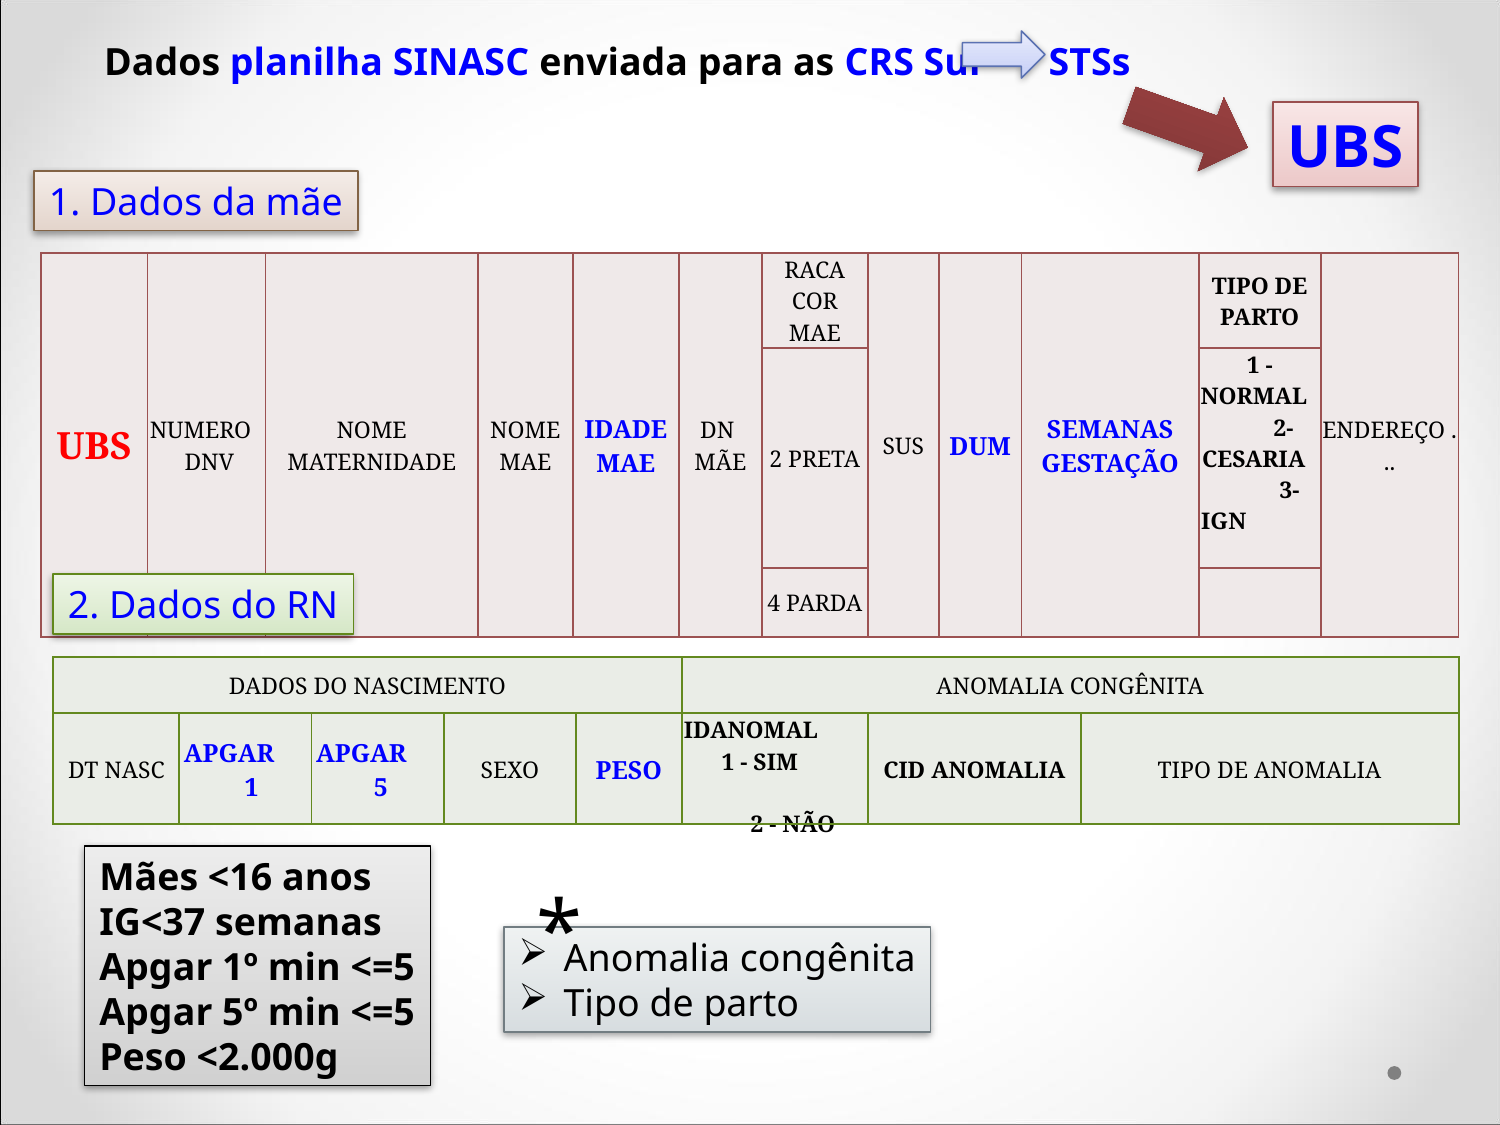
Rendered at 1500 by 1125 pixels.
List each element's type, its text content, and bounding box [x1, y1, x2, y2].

table_header ANOMALIA CONGÊNITA [683, 658, 1458, 712]
table_cell SEXO [445, 714, 575, 823]
table_cell 2 PRETA [763, 349, 867, 567]
table_header ENDEREÇO ... [1322, 254, 1458, 636]
text_box 1. Dados da mãe [33, 170, 359, 231]
table_cell PESO [577, 714, 681, 823]
table_cell APGAR 5 [312, 714, 443, 823]
table_header NUMERO DNV [148, 254, 265, 572]
table_header DUM [940, 254, 1021, 636]
text_box UBS [1272, 101, 1419, 187]
table_cell IDANOMAL 1 - SIM 2 - NÃO [683, 714, 867, 823]
text_box [961, 30, 1046, 79]
table_cell APGAR 1 [180, 714, 311, 823]
table_cell 1 - NORMAL 2- CESARIA 3-IGN [1200, 349, 1320, 567]
table_cell DT NASC [54, 714, 178, 823]
table_header SUS [869, 254, 938, 636]
text_box Mães <16 anos IG<37 semanas Apgar 1º min <=5 Apgar 5º min <=5 Peso <2.000g [84, 845, 431, 1086]
table_header IDADE MAE [574, 254, 678, 636]
text_box * [521, 869, 597, 985]
table_cell TIPO DE ANOMALIA [1082, 714, 1458, 823]
text_box [1122, 86, 1248, 172]
table_cell [1200, 569, 1320, 636]
table_header UBS [42, 254, 147, 636]
table_header TIPO DE PARTO [1200, 254, 1320, 347]
table_header RACA COR MAE [763, 254, 867, 347]
table_cell CID ANOMALIA [869, 714, 1080, 823]
text_box Anomalia congênita Tipo de parto [503, 926, 931, 1033]
table_header NOME MAE [479, 254, 572, 636]
table_header DADOS DO NASCIMENTO [54, 658, 681, 712]
table_header NOME MATERNIDADE [266, 254, 477, 636]
picture [0, 0, 1500, 1125]
table_header DN MÃE [680, 254, 761, 636]
text_box 2. Dados do RN [52, 573, 354, 635]
table_header SEMANAS GESTAÇÃO [1022, 254, 1198, 636]
table_cell 4 PARDA [763, 569, 867, 636]
text_box Dados planilha SINASC enviada para as CRS Sul STSs [89, 30, 1147, 91]
